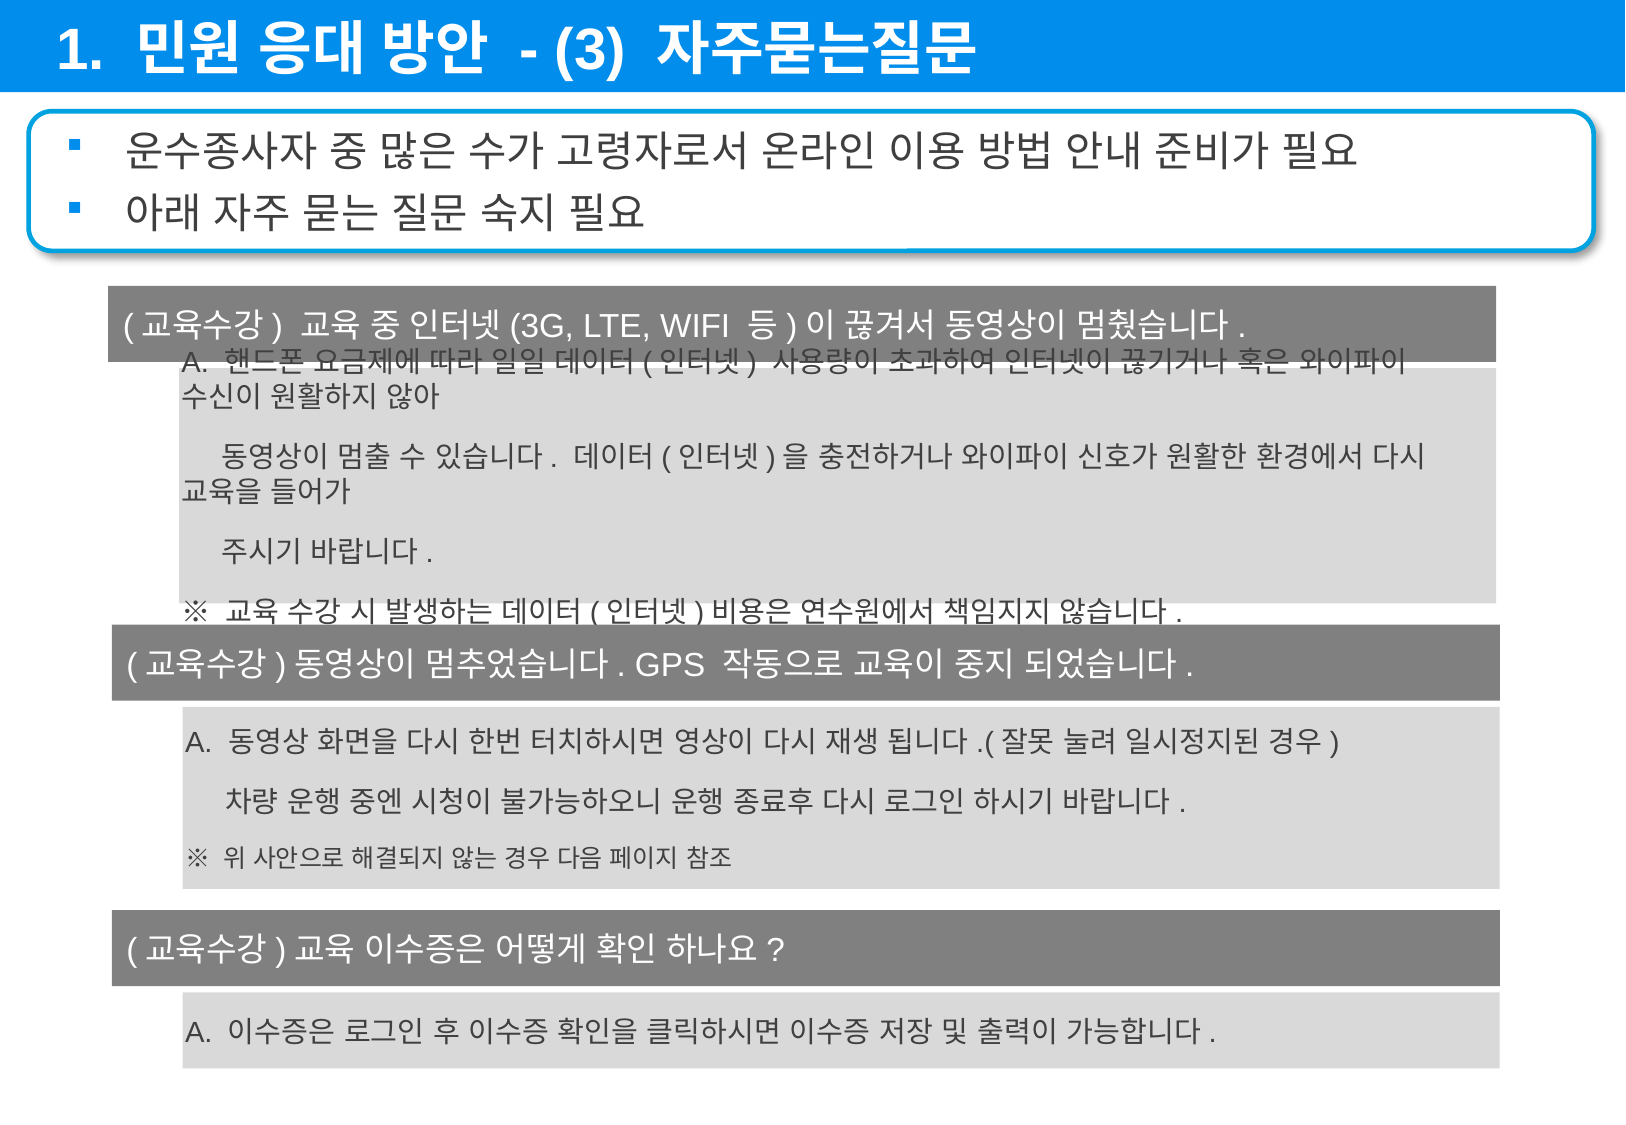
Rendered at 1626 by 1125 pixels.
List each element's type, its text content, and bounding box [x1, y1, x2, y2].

text_box A. 동영상 화면을 다시 한번 터치하시면 영상이 다시 재생 됩니다.(잘못 눌려 일시정지된 경우) 차량 운행 중엔 시청이 불가능하오니 운행 종료후 다시 로그인 하시기 바랍니다. ※ 위 사안으로 해결되지 않는 경우 다음 페이지 참조 [182, 706, 1500, 889]
text_box (교육수강) 교육 중 인터넷(3g, LTE, Wifi 등)이 끊겨서 동영상이 멈췄습니다. [106, 284, 1498, 364]
text_box (교육수강)동영상이 멈추었습니다. Gps 작동으로 교육이 중지 되었습니다. [110, 622, 1502, 703]
text_box A. 핸드폰 요금제에 따라 일일 데이터(인터넷) 사용량이 초과하여 인터넷이 끊기거나 혹은 와이파이 수신이 원활하지 않아 동영상이 멈출 수 있습니다. 데이터(인터넷)을 충전하거나 와이파이 신호가 원활한 환경에서 다시 교육을 들어가 주시기 바랍니다. ※ 교육 수강 시 발생하는 데이터(인터넷)비용은 연수원에서 책임지지 않습니다. [179, 368, 1497, 604]
text_box (교육수강)교육 이수증은 어떻게 확인 하나요? [110, 908, 1502, 988]
text_box 1. 민원 응대 방안 - (3) 자주묻는질문 [0, 0, 1625, 94]
text_box A. 이수증은 로그인 후 이수증 확인을 클릭하시면 이수증 저장 및 출력이 가능합니다. [182, 992, 1500, 1069]
text_box 운수종사자 중 많은 수가 고령자로서 온라인 이용 방법 안내 준비가 필요 아래 자주 묻는 질문 숙지 필요 [28, 111, 1594, 251]
